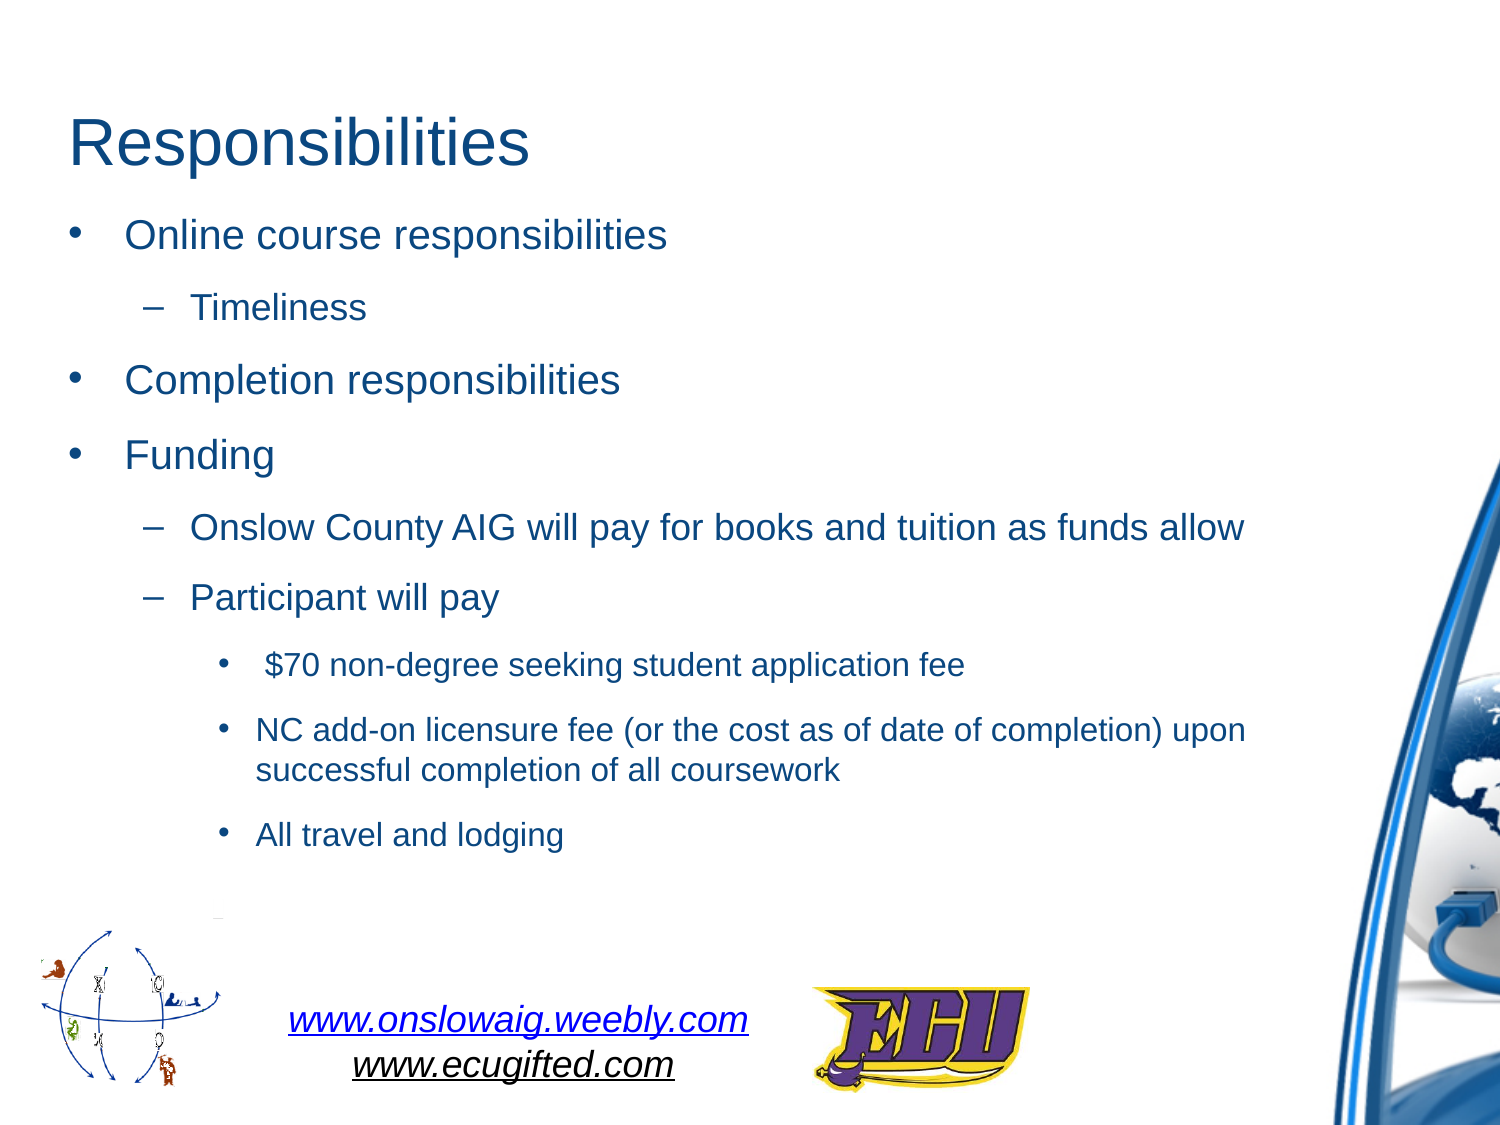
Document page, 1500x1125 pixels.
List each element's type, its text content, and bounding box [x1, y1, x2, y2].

text_box www.onslowaig.weebly.com www.ecugifted.com [230, 987, 810, 1093]
title Responsibilities [53, 45, 1425, 200]
picture [0, 0, 1500, 1125]
list Online course responsibilities Timeliness Completion responsibilities Funding Onslow County AIG will pay for books and tuition as funds allow Participant will pay $70 non-degree seeking student application fee NC add-on licensure fee (or the cost as of date of completion) upon successful completion of all coursework All travel and lodging [53, 200, 1425, 1071]
